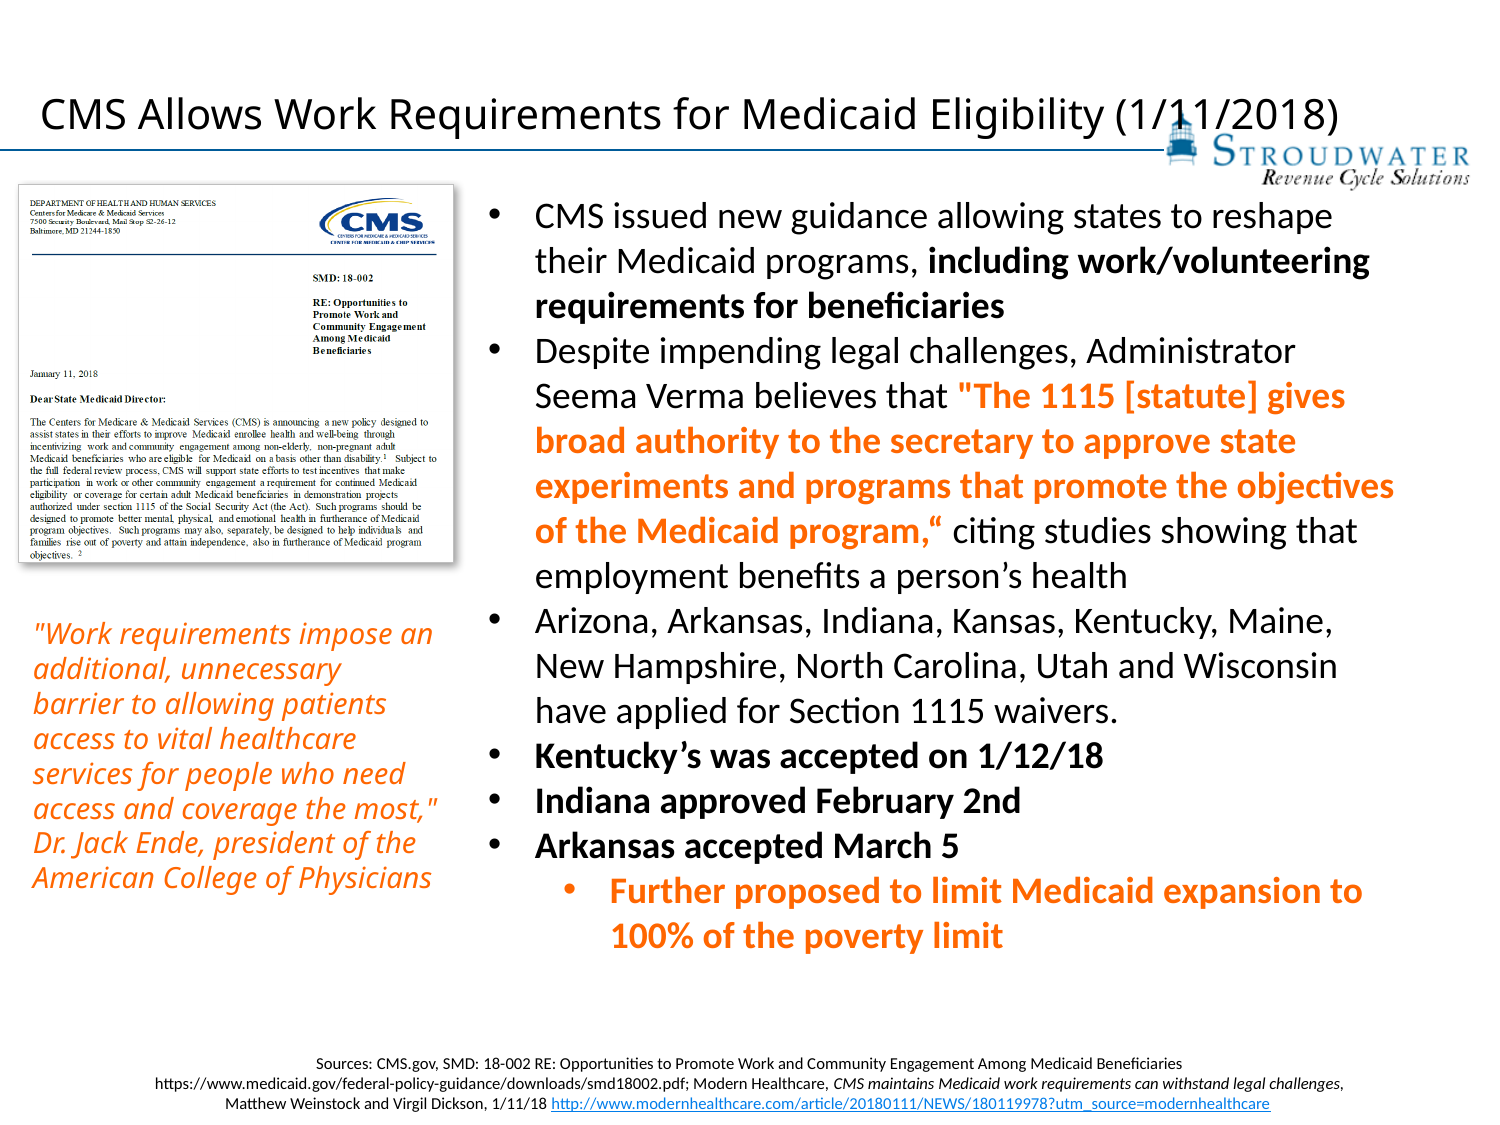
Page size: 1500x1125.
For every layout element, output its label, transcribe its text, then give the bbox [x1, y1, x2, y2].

text_box "Work requirements impose an additional, unnecessary barrier to allowing patients access to vital healthcare services for people who need access and coverage the most," Dr. Jack Ende, president of the American College of Physicians [18, 607, 454, 903]
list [17, 183, 455, 563]
title CMS Allows Work Requirements for Medicaid Eligibility (1/11/2018) [24, 75, 1363, 150]
picture [1164, 110, 1488, 200]
text_box Sources: CMS.gov, SMD: 18-002 RE: Opportunities to Promote Work and Community Engagement Among Medicaid Beneficiaries https://www.medicaid.gov/federal-policy-guidance/downloads/smd18002.pdf; Modern Healthcare, CMS maintains Medicaid work requirements can withstand legal challenges, Matthew Weinstock and Virgil Dickson, 1/11/18 http://www.modernhealthcare.com/article/20180111/NEWS/180119978?utm_source=modernhealthcare [110, 1045, 1390, 1121]
text_box CMS issued new guidance allowing states to reshape their Medicaid programs, including work/volunteering requirements for beneficiaries Despite impending legal challenges, Administrator Seema Verma believes that "The 1115 [statute] gives broad authority to the secretary to approve state experiments and programs that promote the objectives of the Medicaid program,“ citing studies showing that employment benefits a person’s health Arizona, Arkansas, Indiana, Kansas, Kentucky, Maine, New Hampshire, North Carolina, Utah and Wisconsin have applied for Section 1115 waivers. Kentucky’s was accepted on 1/12/18 Indiana approved February 2nd Arkansas accepted March 5 Further proposed to limit Medicaid expansion to 100% of the poverty limit [473, 184, 1423, 964]
